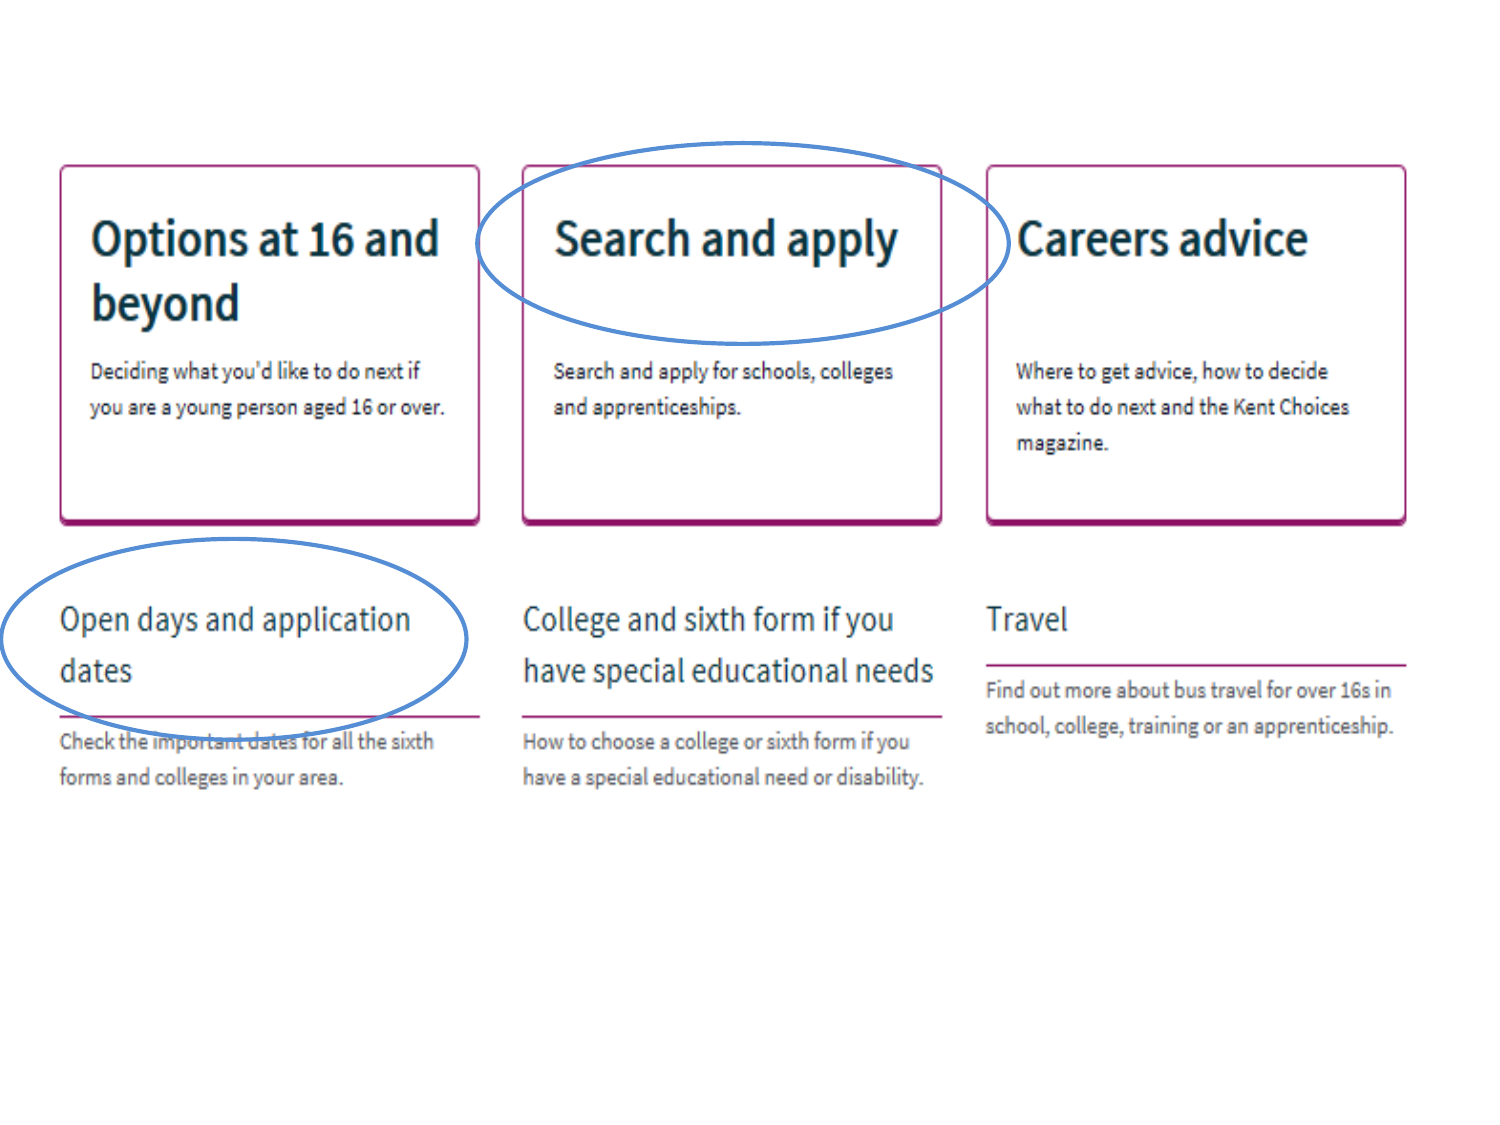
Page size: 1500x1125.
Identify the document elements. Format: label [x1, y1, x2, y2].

picture [41, 142, 1446, 888]
text_box [0, 584, 35, 694]
